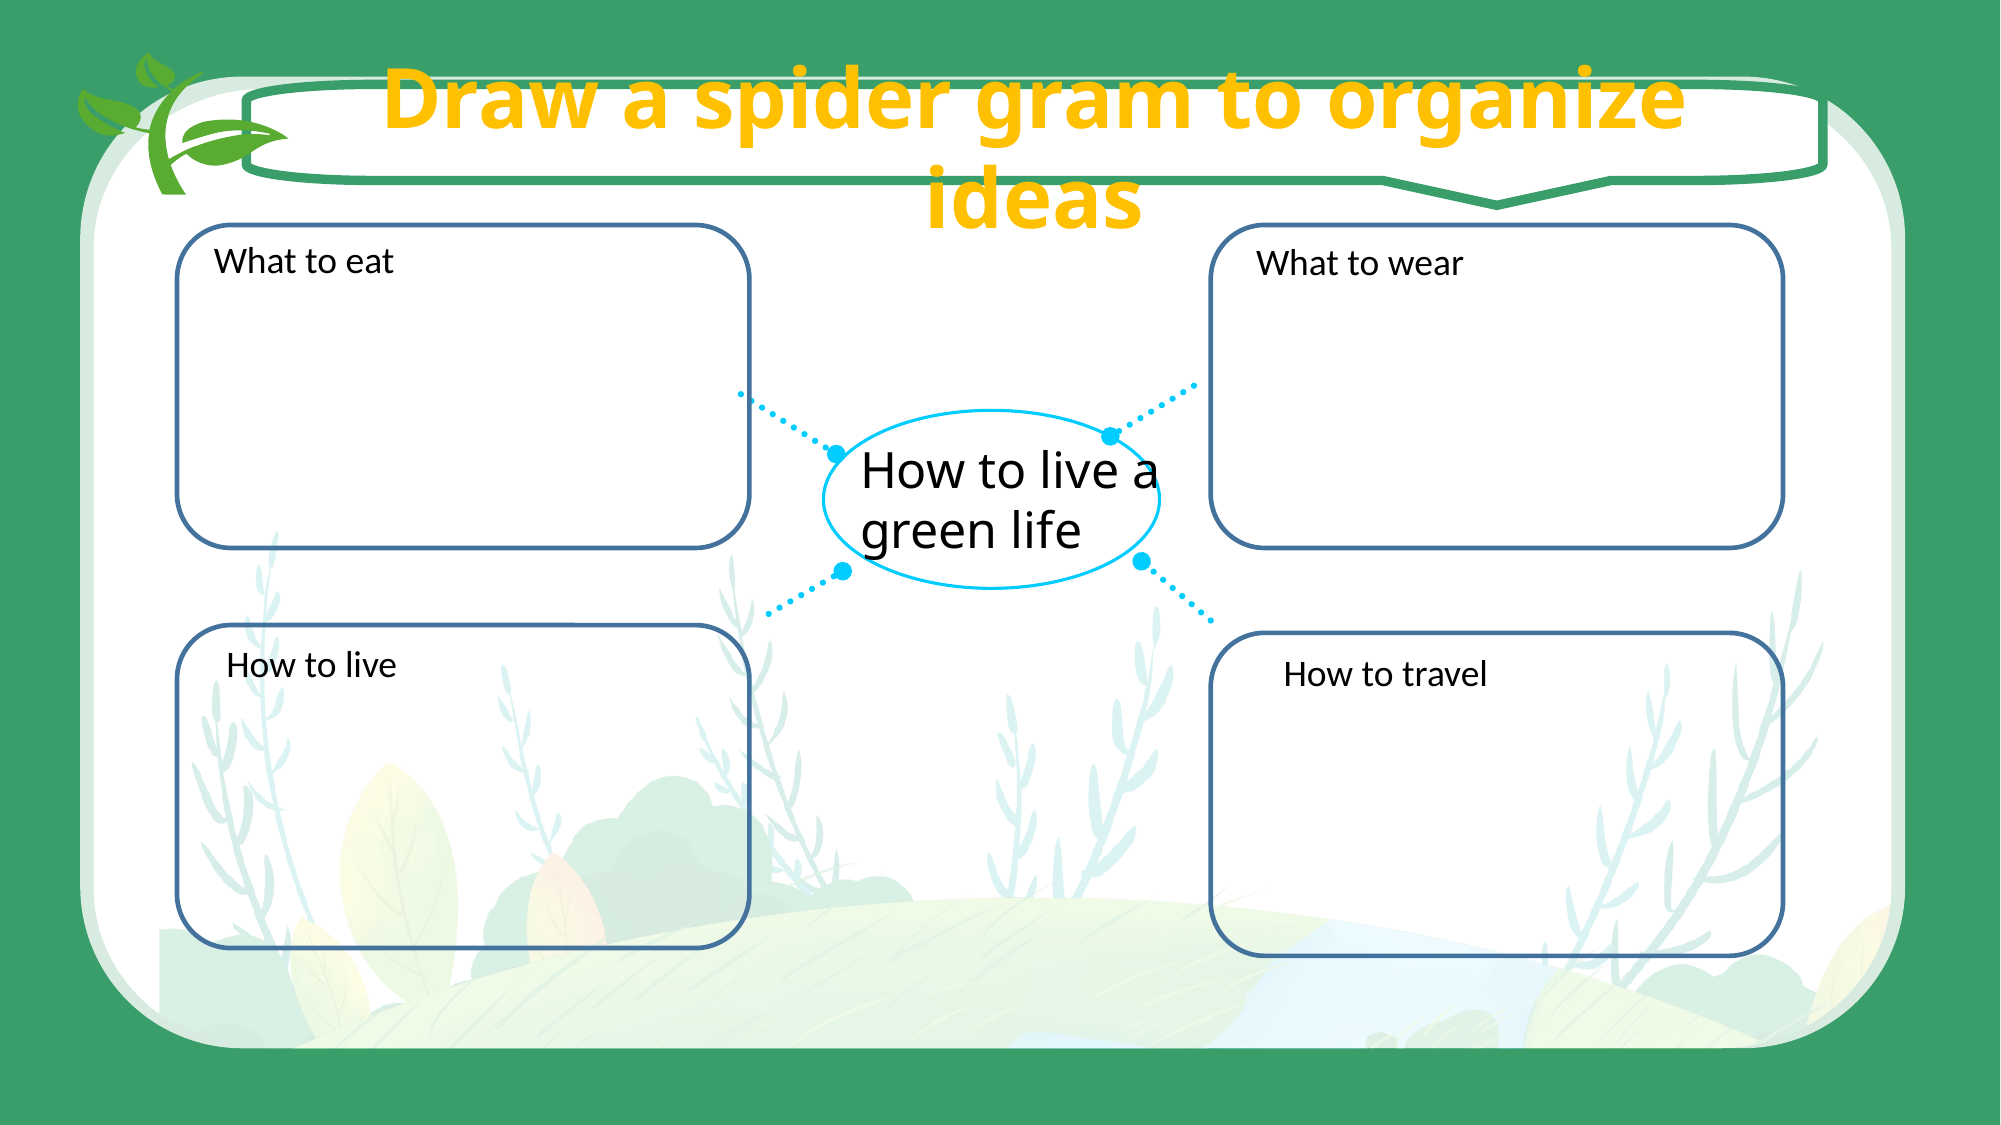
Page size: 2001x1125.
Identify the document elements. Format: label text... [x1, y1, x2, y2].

text_box [1209, 631, 1785, 957]
text_box [175, 624, 751, 950]
text_box How to live [211, 632, 464, 693]
text_box What to wear [1241, 230, 1552, 291]
text_box [175, 223, 751, 550]
text_box How to travel [1268, 641, 1525, 702]
text_box What to eat [198, 228, 487, 289]
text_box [65, 52, 1823, 206]
text_box [1209, 223, 1785, 550]
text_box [740, 385, 1211, 621]
